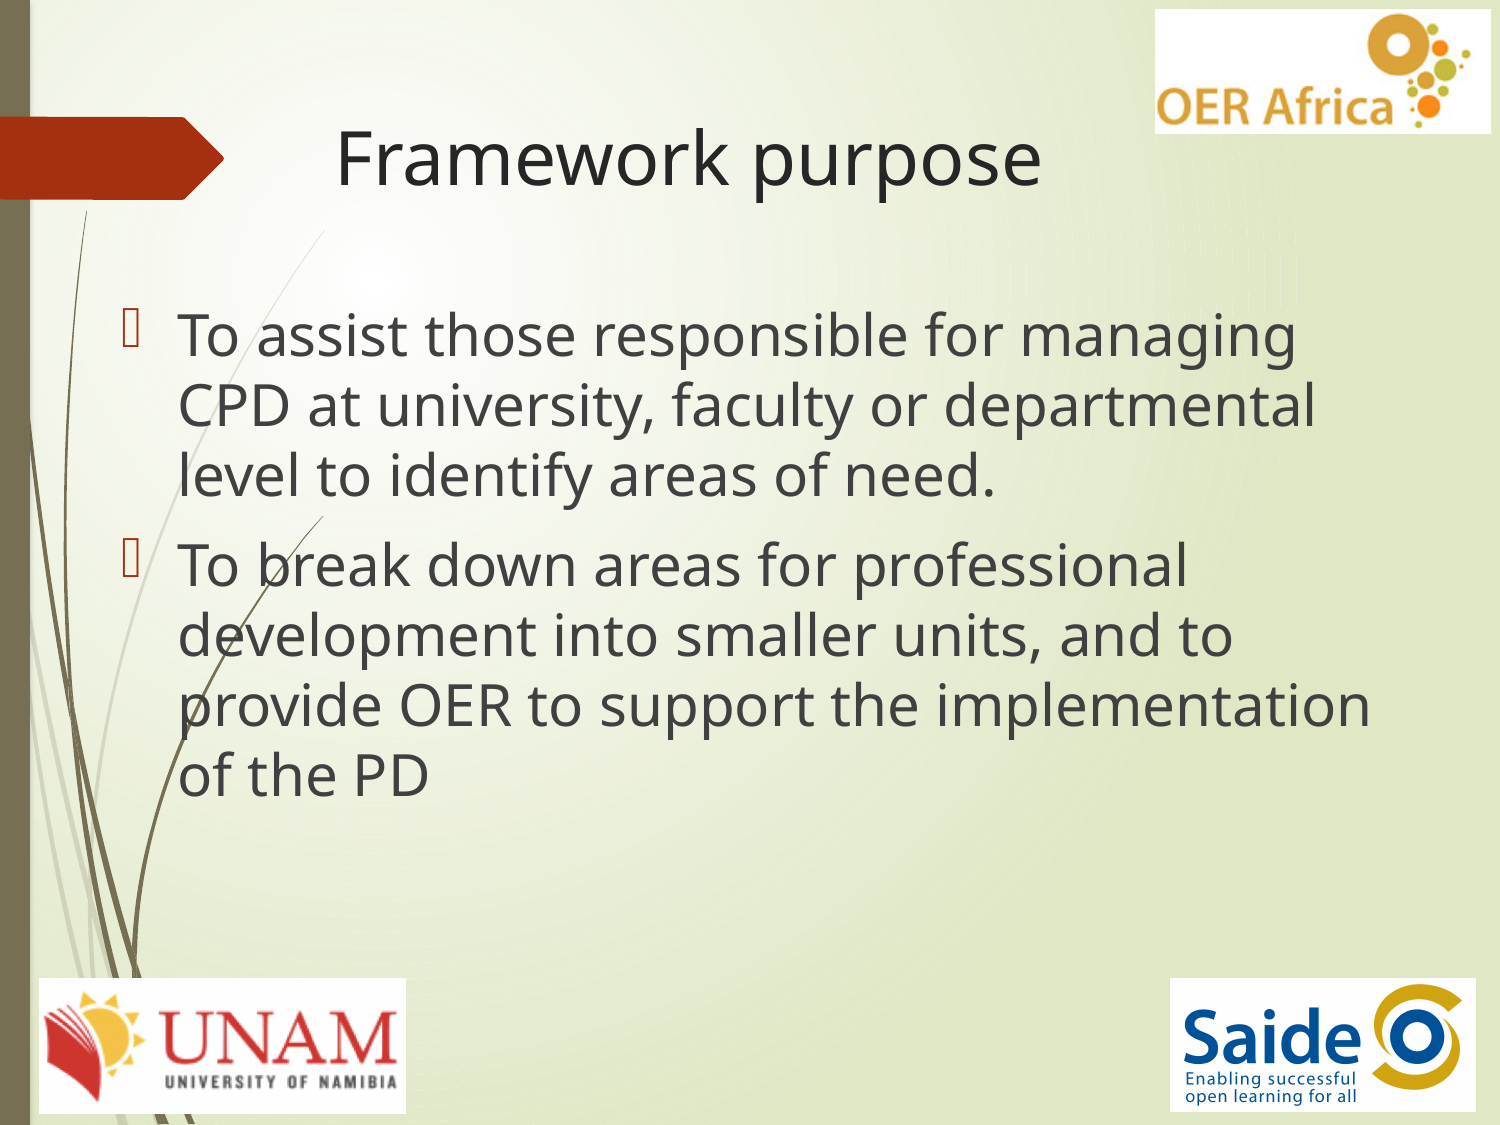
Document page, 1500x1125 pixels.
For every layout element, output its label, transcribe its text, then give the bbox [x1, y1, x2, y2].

list To assist those responsible for managing CPD at university, faculty or departmental level to identify areas of need. To break down areas for professional development into smaller units, and to provide OER to support the implementation of the PD [106, 290, 1400, 905]
picture [1170, 978, 1476, 1112]
title Framework purpose [319, 102, 1400, 220]
picture [39, 978, 406, 1114]
picture [1155, 9, 1492, 134]
